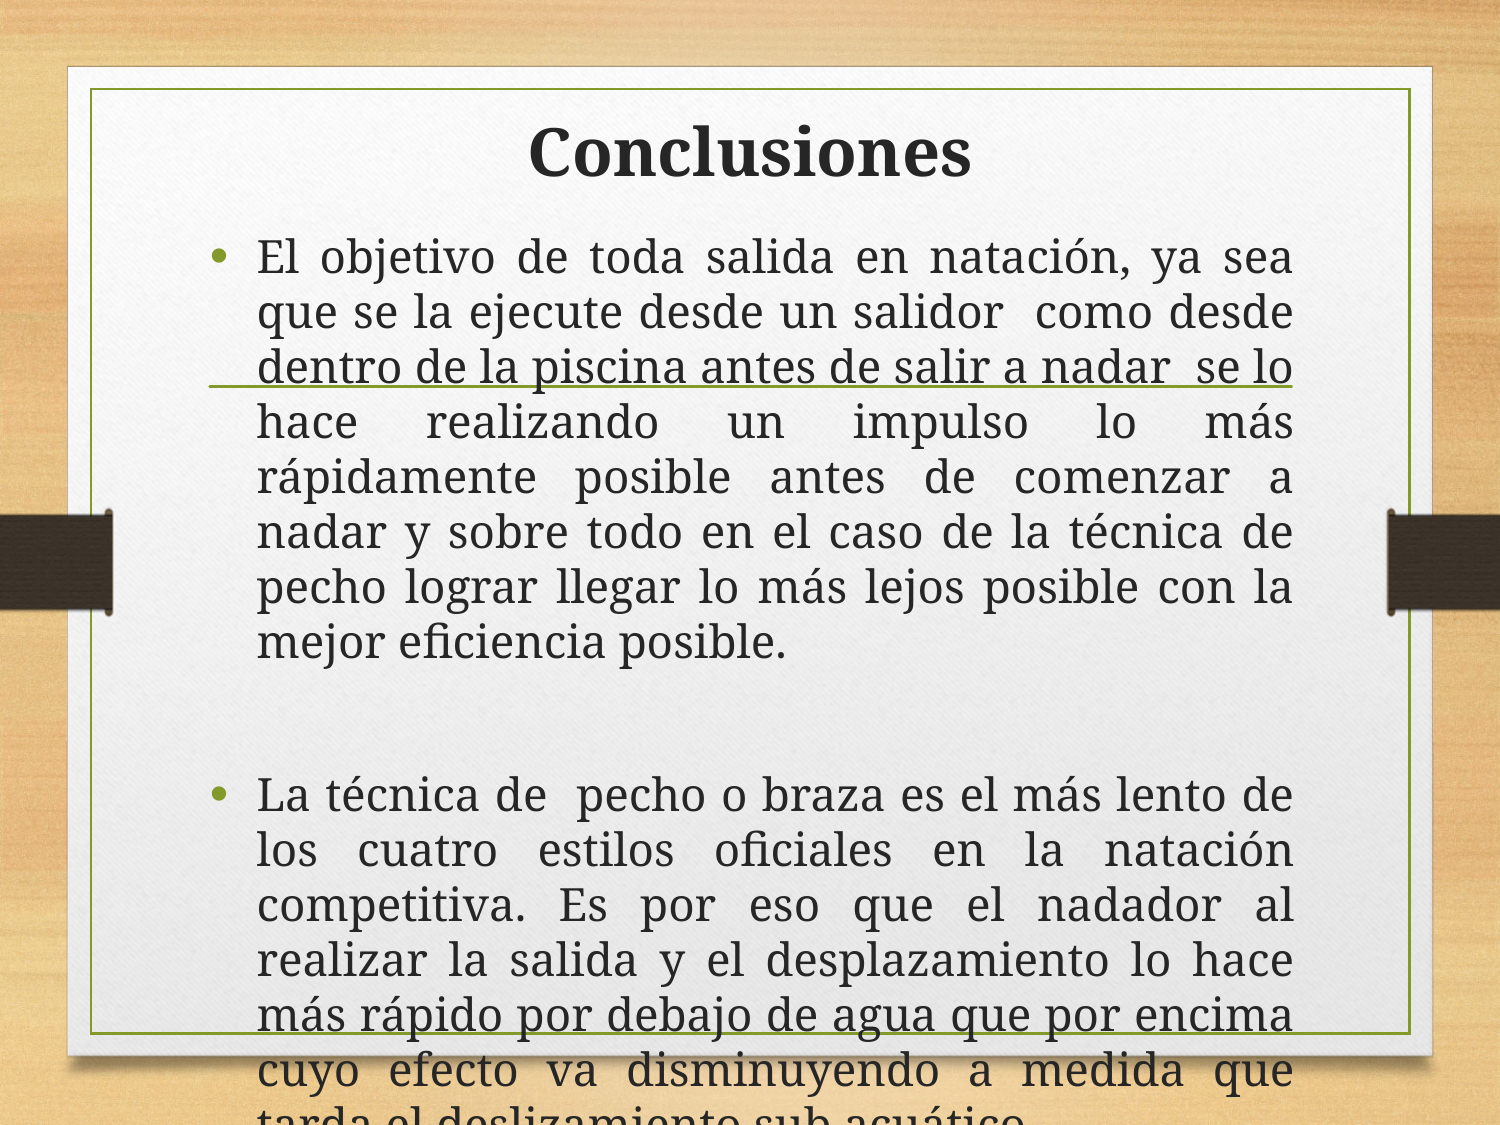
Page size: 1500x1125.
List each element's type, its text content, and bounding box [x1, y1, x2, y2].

title Conclusiones [193, 42, 1309, 257]
picture [0, 0, 1500, 1125]
list El objetivo de toda salida en natación, ya sea que se la ejecute desde un salidor como desde dentro de la piscina antes de salir a nadar se lo hace realizando un impulso lo más rápidamente posible antes de comenzar a nadar y sobre todo en el caso de la técnica de pecho lograr llegar lo más lejos posible con la mejor eficiencia posible. La técnica de pecho o braza es el más lento de los cuatro estilos oficiales en la natación competitiva. Es por eso que el nadador al realizar la salida y el desplazamiento lo hace más rápido por debajo de agua que por encima cuyo efecto va disminuyendo a medida que tarda el deslizamiento sub acuático. [194, 219, 1311, 785]
